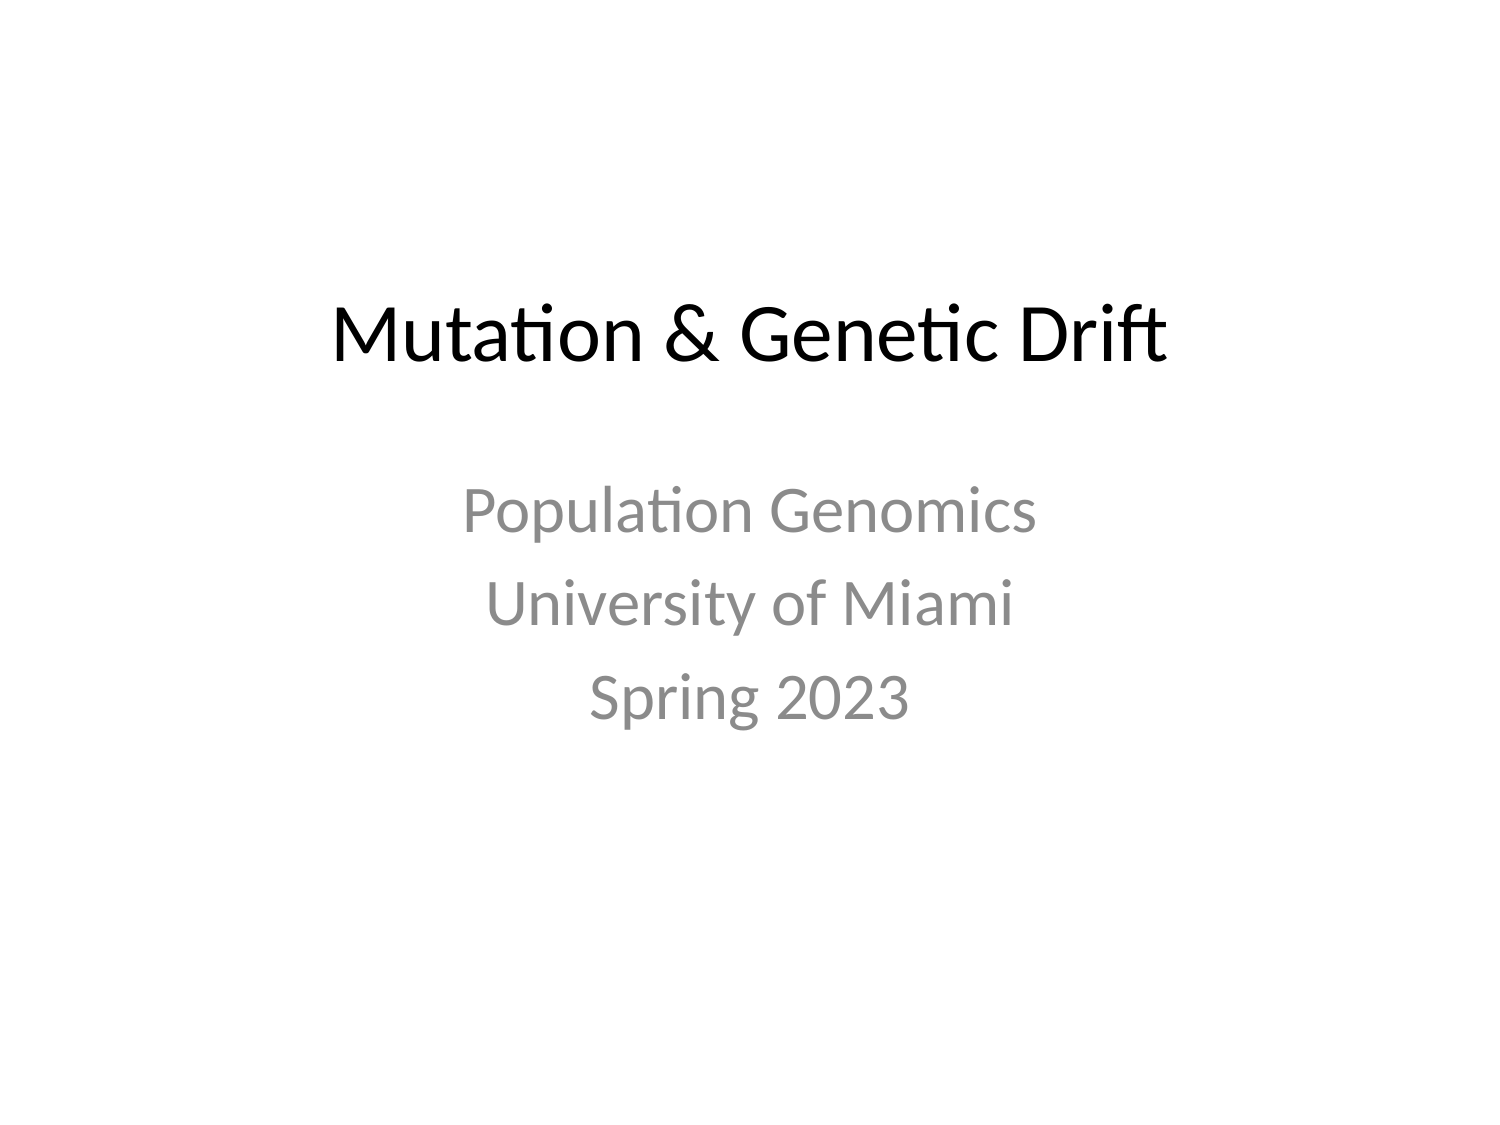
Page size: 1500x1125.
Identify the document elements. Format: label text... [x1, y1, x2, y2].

subtitle Population Genomics University of Miami Spring 2023 [225, 458, 1275, 746]
title Mutation & Genetic Drift [112, 170, 1388, 486]
